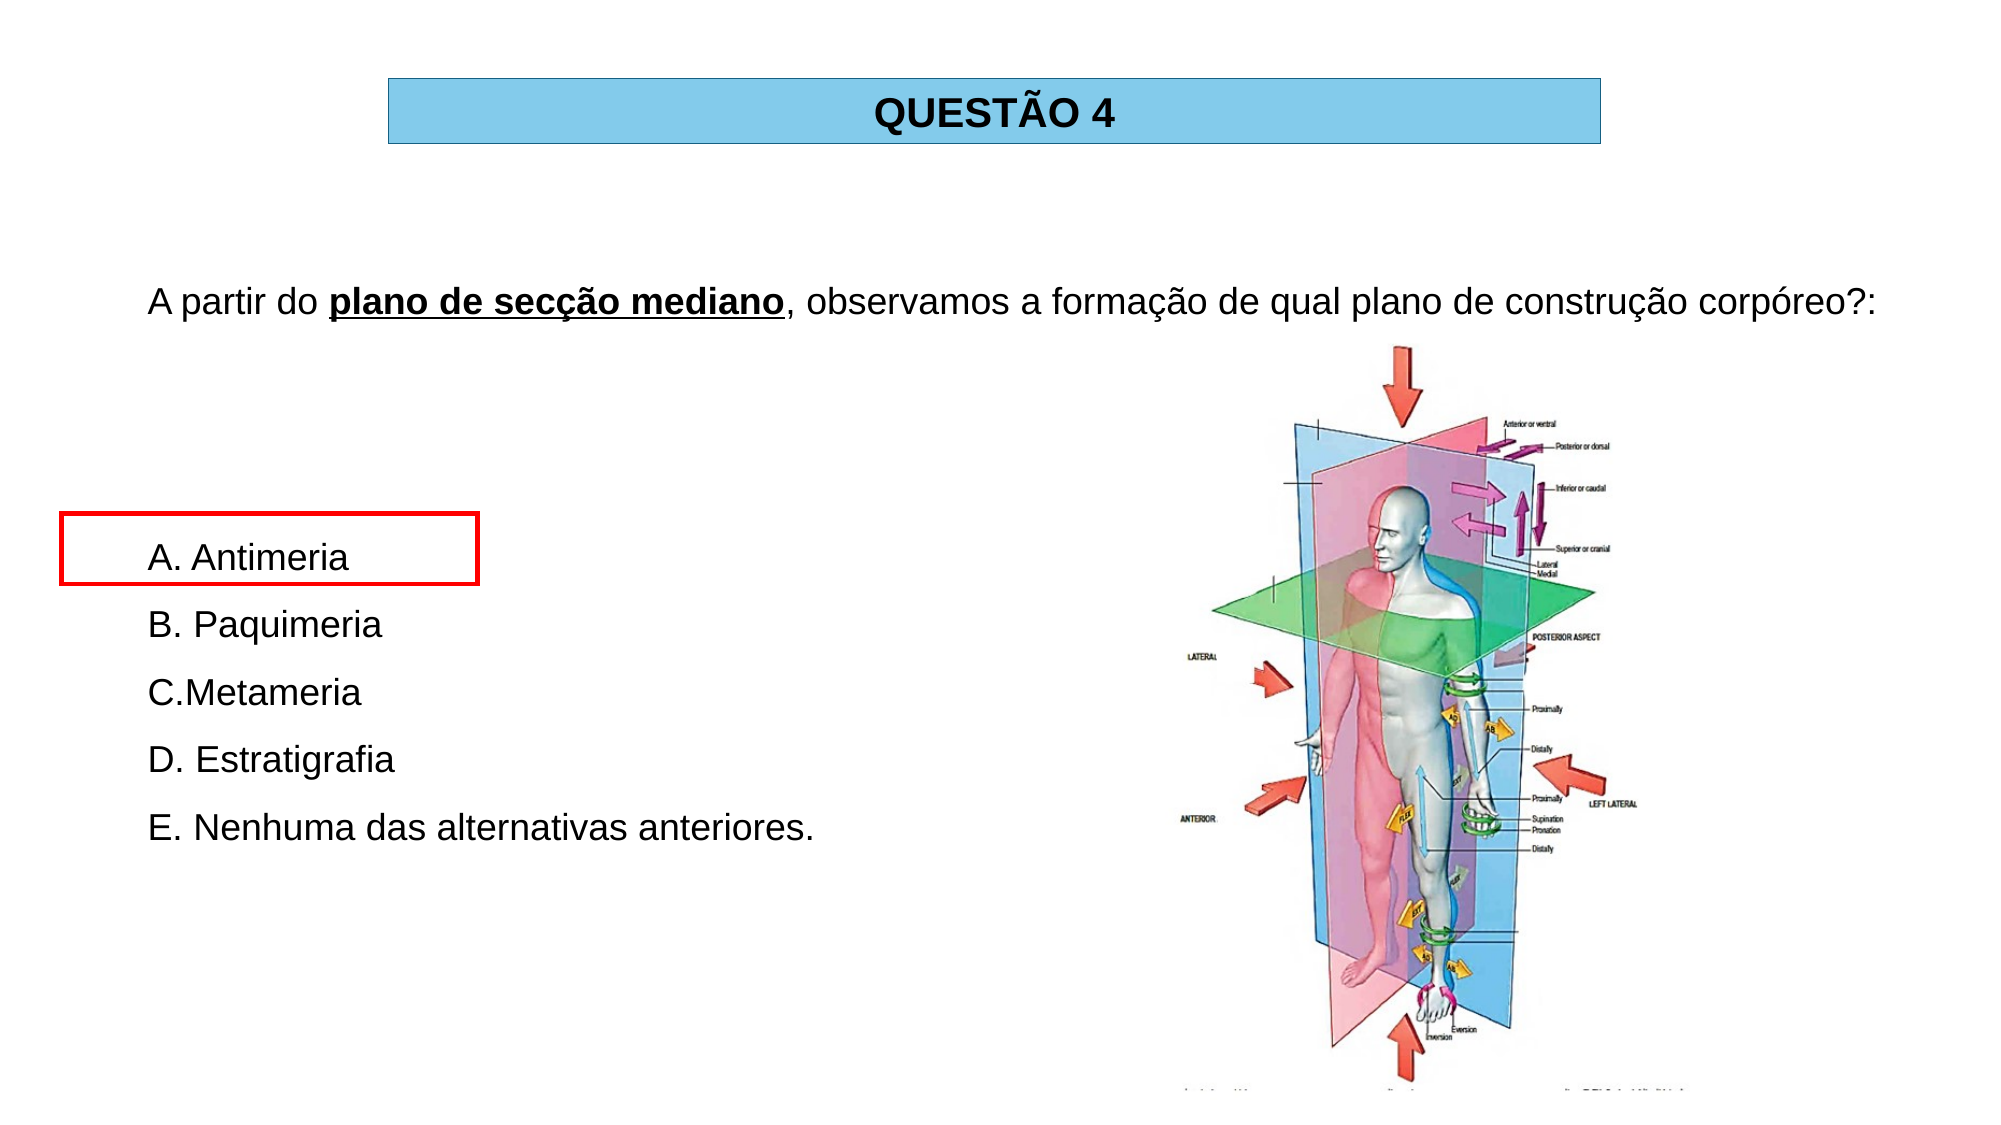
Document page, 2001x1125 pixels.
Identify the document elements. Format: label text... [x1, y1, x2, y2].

text_box QUESTÃO 4 [388, 78, 1601, 144]
picture [1061, 325, 2000, 1101]
text_box [60, 512, 479, 586]
text_box A partir do plano de secção mediano, observamos a formação de qual plano de construção corpóreo?: A. Antimeria B. Paquimeria C.Metameria D. Estratigrafia E. Nenhuma das alternativas anteriores. [132, 247, 1896, 855]
